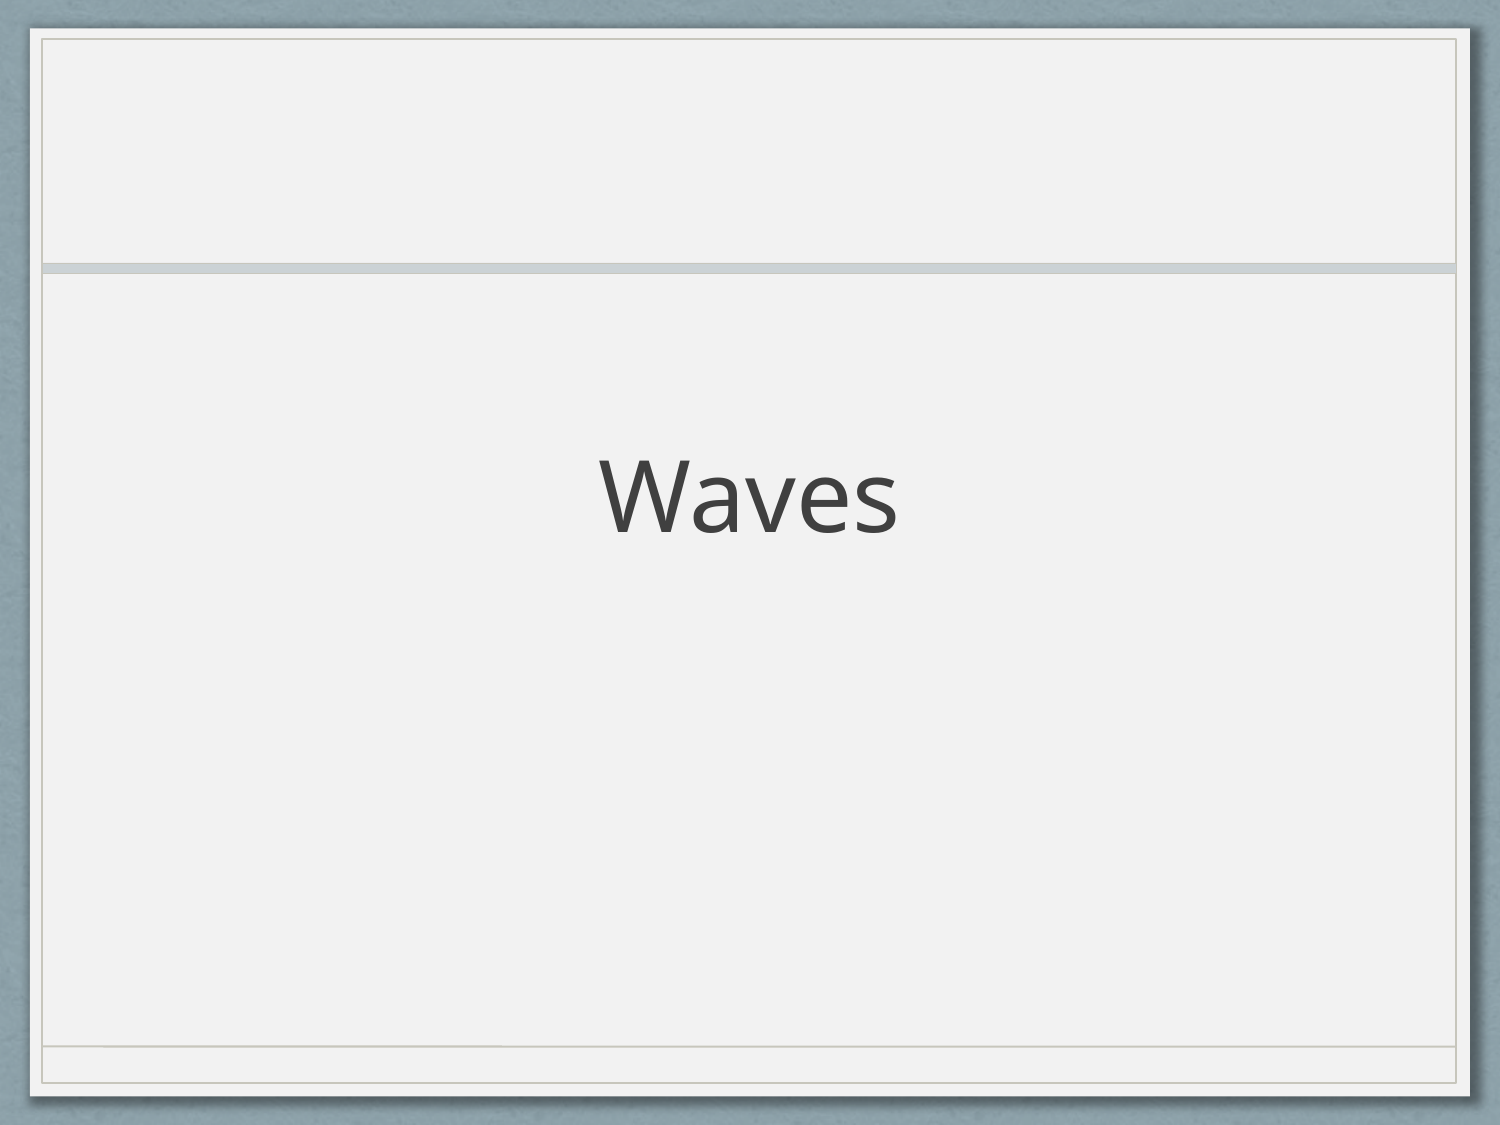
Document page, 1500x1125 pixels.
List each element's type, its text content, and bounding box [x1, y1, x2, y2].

title Waves [147, 40, 1353, 945]
